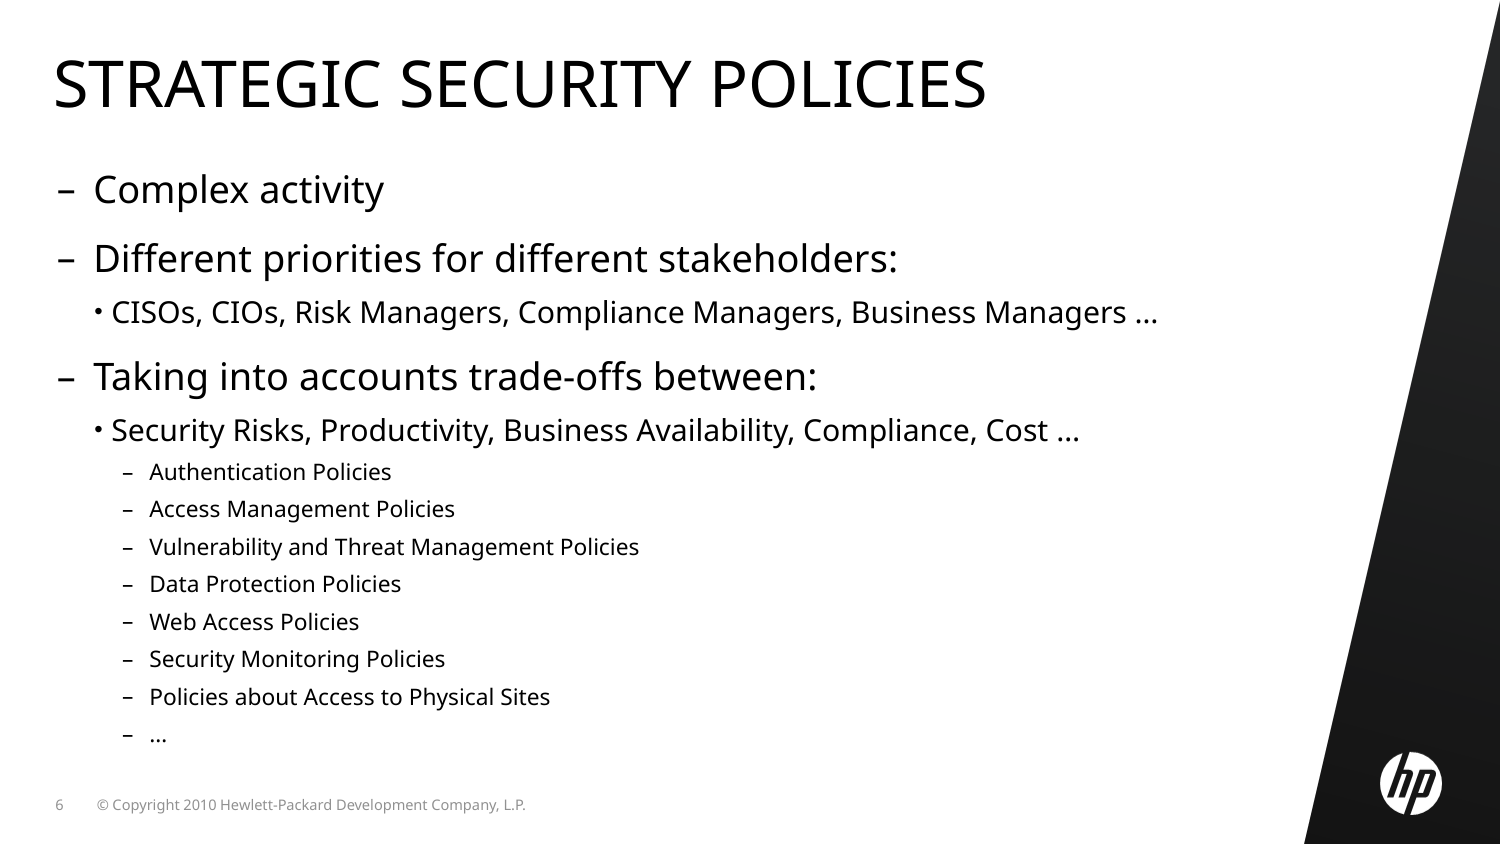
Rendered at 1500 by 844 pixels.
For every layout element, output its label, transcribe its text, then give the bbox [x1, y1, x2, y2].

picture [1298, 0, 1500, 844]
title Strategic Security Policies [38, 47, 1413, 131]
list Complex activity Different priorities for different stakeholders: CISOs, CIOs, Risk Managers, Compliance Managers, Business Managers … Taking into accounts trade-offs between: Security Risks, Productivity, Business Availability, Compliance, Cost … Authentication Policies Access Management Policies Vulnerability and Threat Management Policies Data Protection Policies Web Access Policies Security Monitoring Policies Policies about Access to Physical Sites … [41, 152, 1300, 755]
